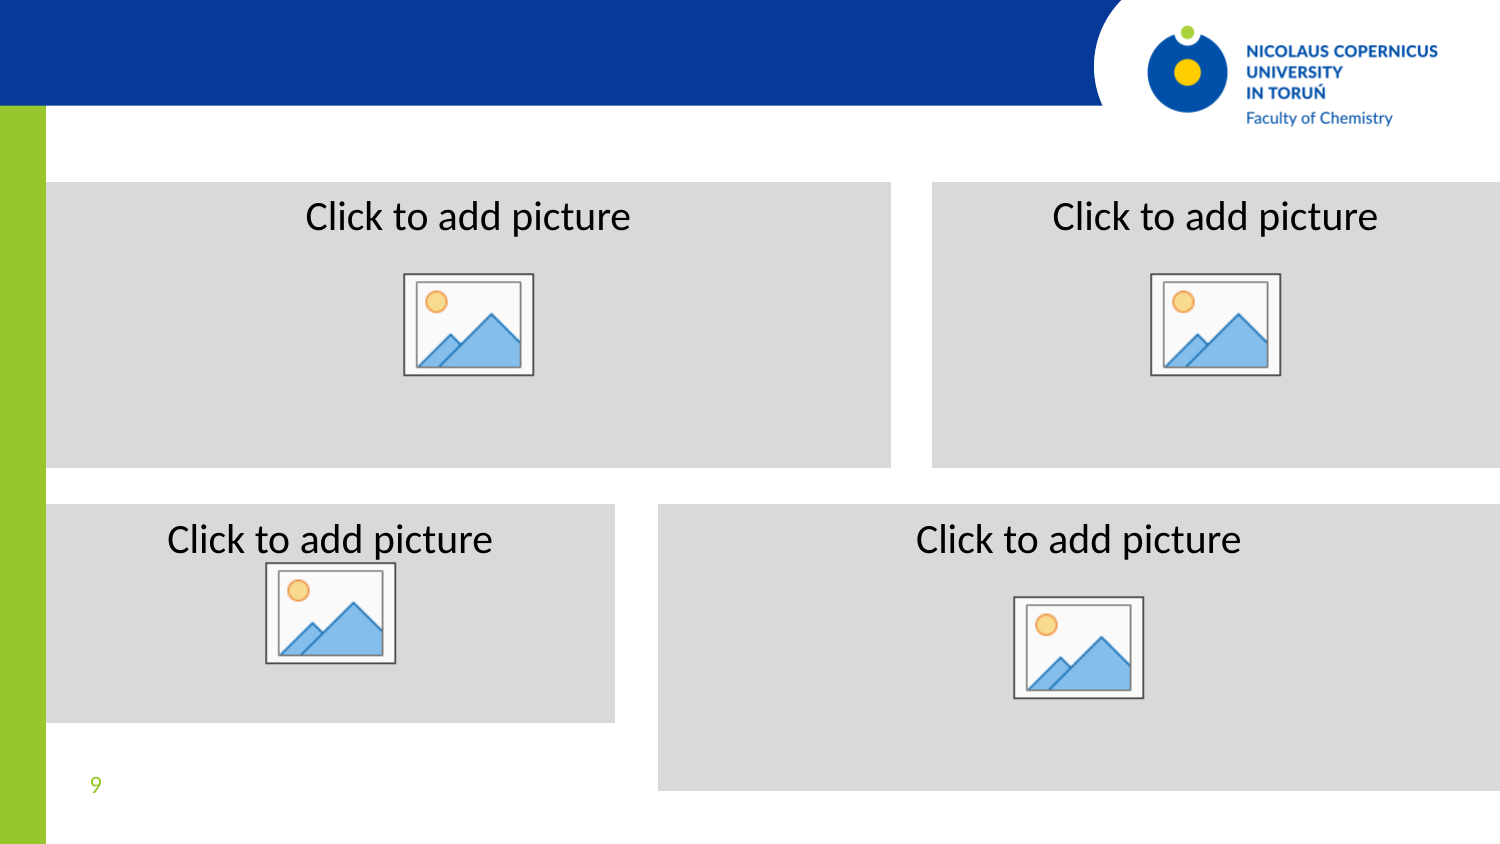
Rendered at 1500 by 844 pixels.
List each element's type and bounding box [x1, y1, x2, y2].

picture [931, 181, 1500, 469]
picture [1121, 0, 1464, 154]
picture [657, 504, 1500, 792]
picture [46, 181, 891, 469]
picture [46, 504, 615, 723]
